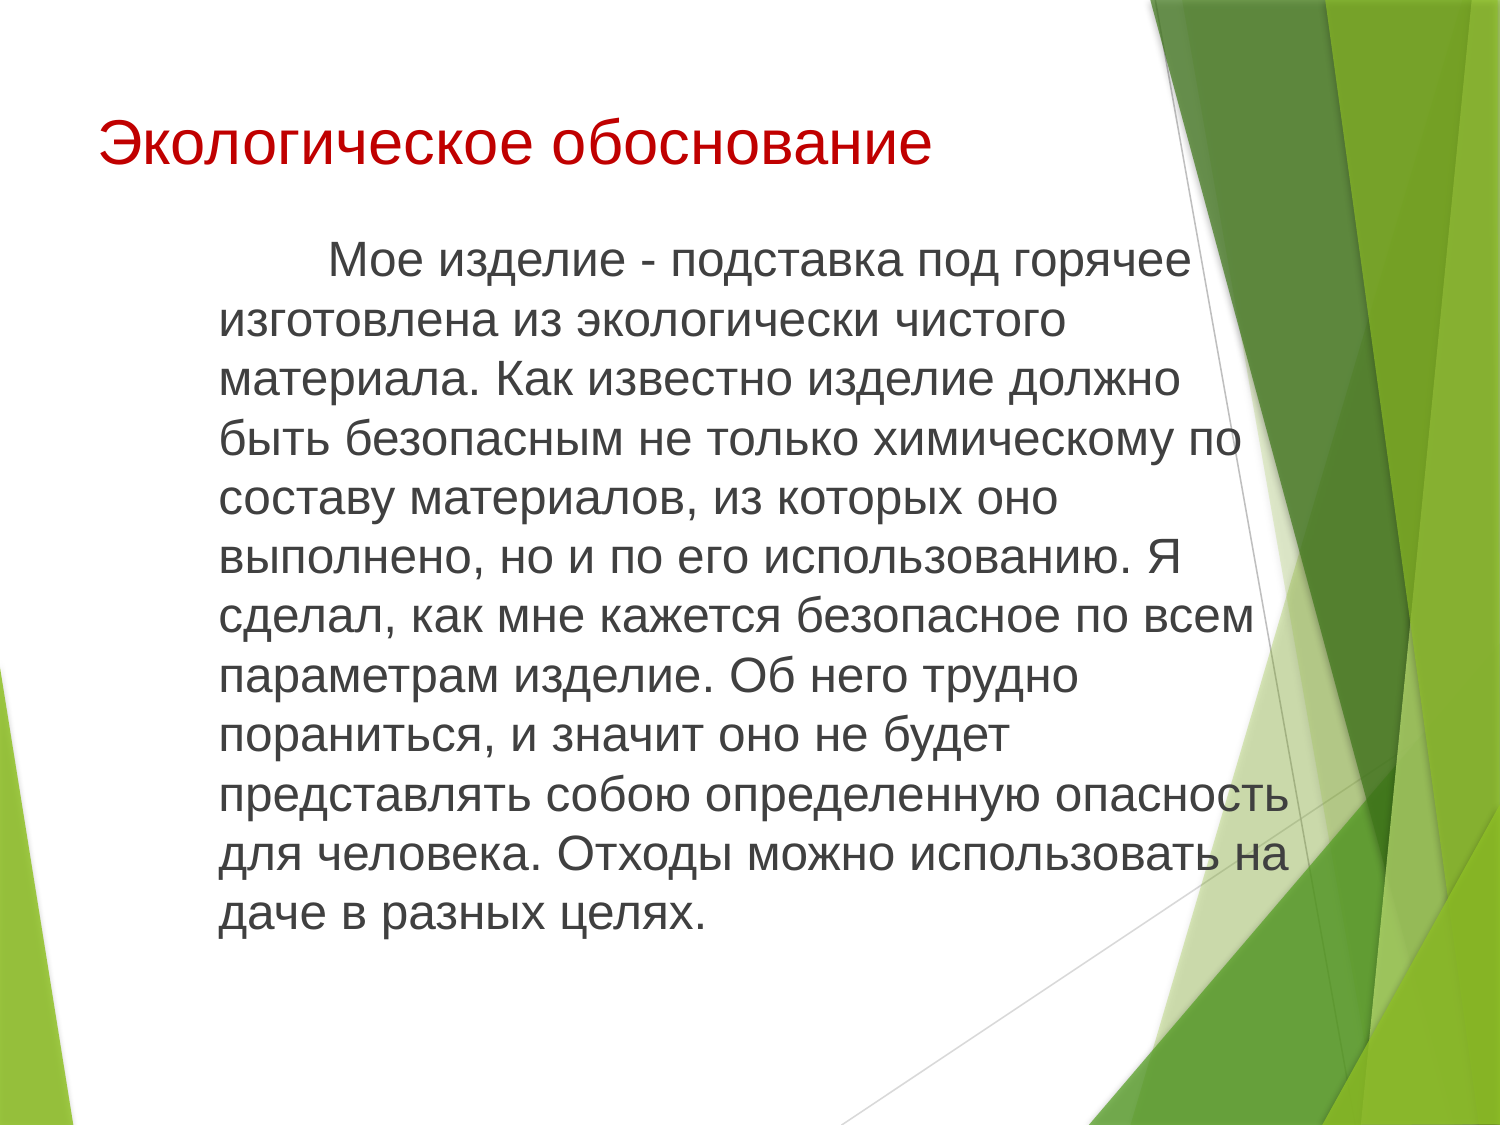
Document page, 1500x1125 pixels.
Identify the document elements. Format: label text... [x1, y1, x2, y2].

title Экологическое обоснование [82, 93, 1465, 364]
list Мое изделие - подставка под горячее изготовлена из экологически чистого материала. Как известно изделие должно быть безопасным не только химическому по составу материалов, из которых оно выполнено, но и по его использованию. Я сделал, как мне кажется безопасное по всем параметрам изделие. Об него трудно пораниться, и значит оно не будет представлять собою определенную опасность для человека. Отходы можно использовать на даче в разных целях. [147, 219, 1306, 1005]
